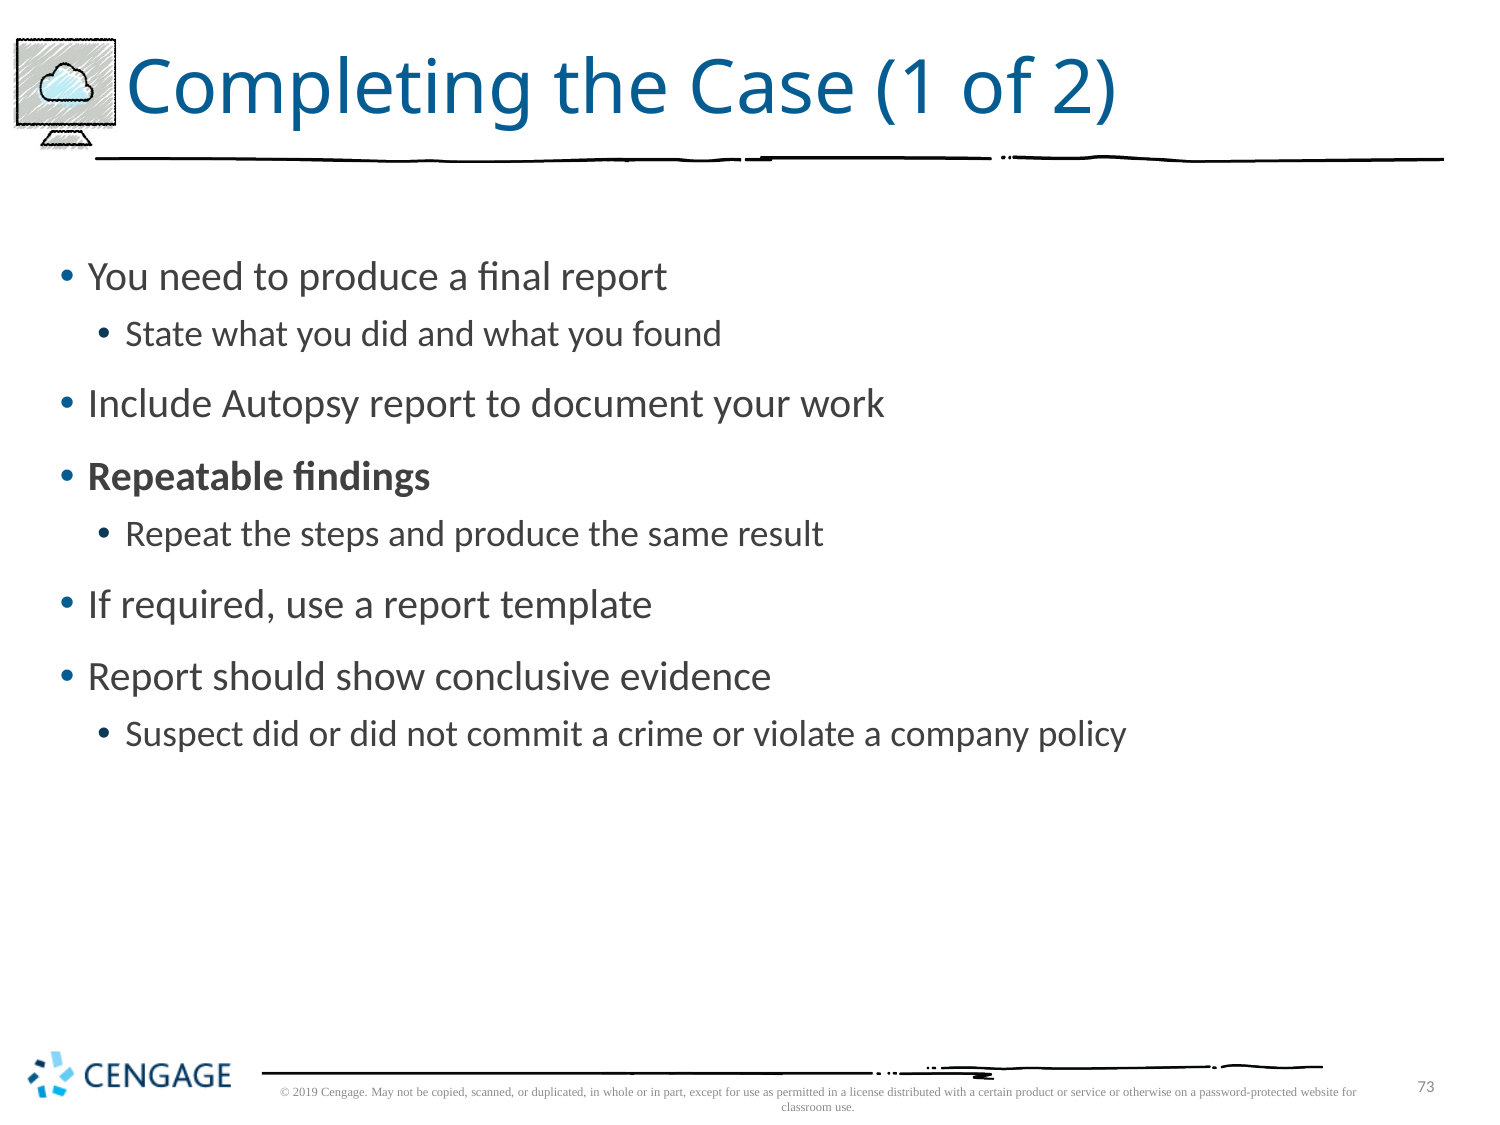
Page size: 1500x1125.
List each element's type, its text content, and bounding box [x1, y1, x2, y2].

picture [95, 155, 1444, 163]
footer © 2019 Cengage. May not be copied, scanned, or duplicated, in whole or in part, except for use as permitted in a license distributed with a certain product or service or otherwise on a password-protected website for classroom use. [261, 1079, 1375, 1120]
list You need to produce a final report State what you did and what you found Include Autopsy report to document your work Repeatable findings Repeat the steps and produce the same result If required, use a report template Report should show conclusive evidence Suspect did or did not commit a crime or violate a company policy [59, 252, 1441, 761]
picture [7, 1037, 244, 1111]
picture [12, 36, 117, 151]
picture [261, 1064, 1323, 1079]
title Completing the Case (1 of 2) [125, 52, 1442, 130]
